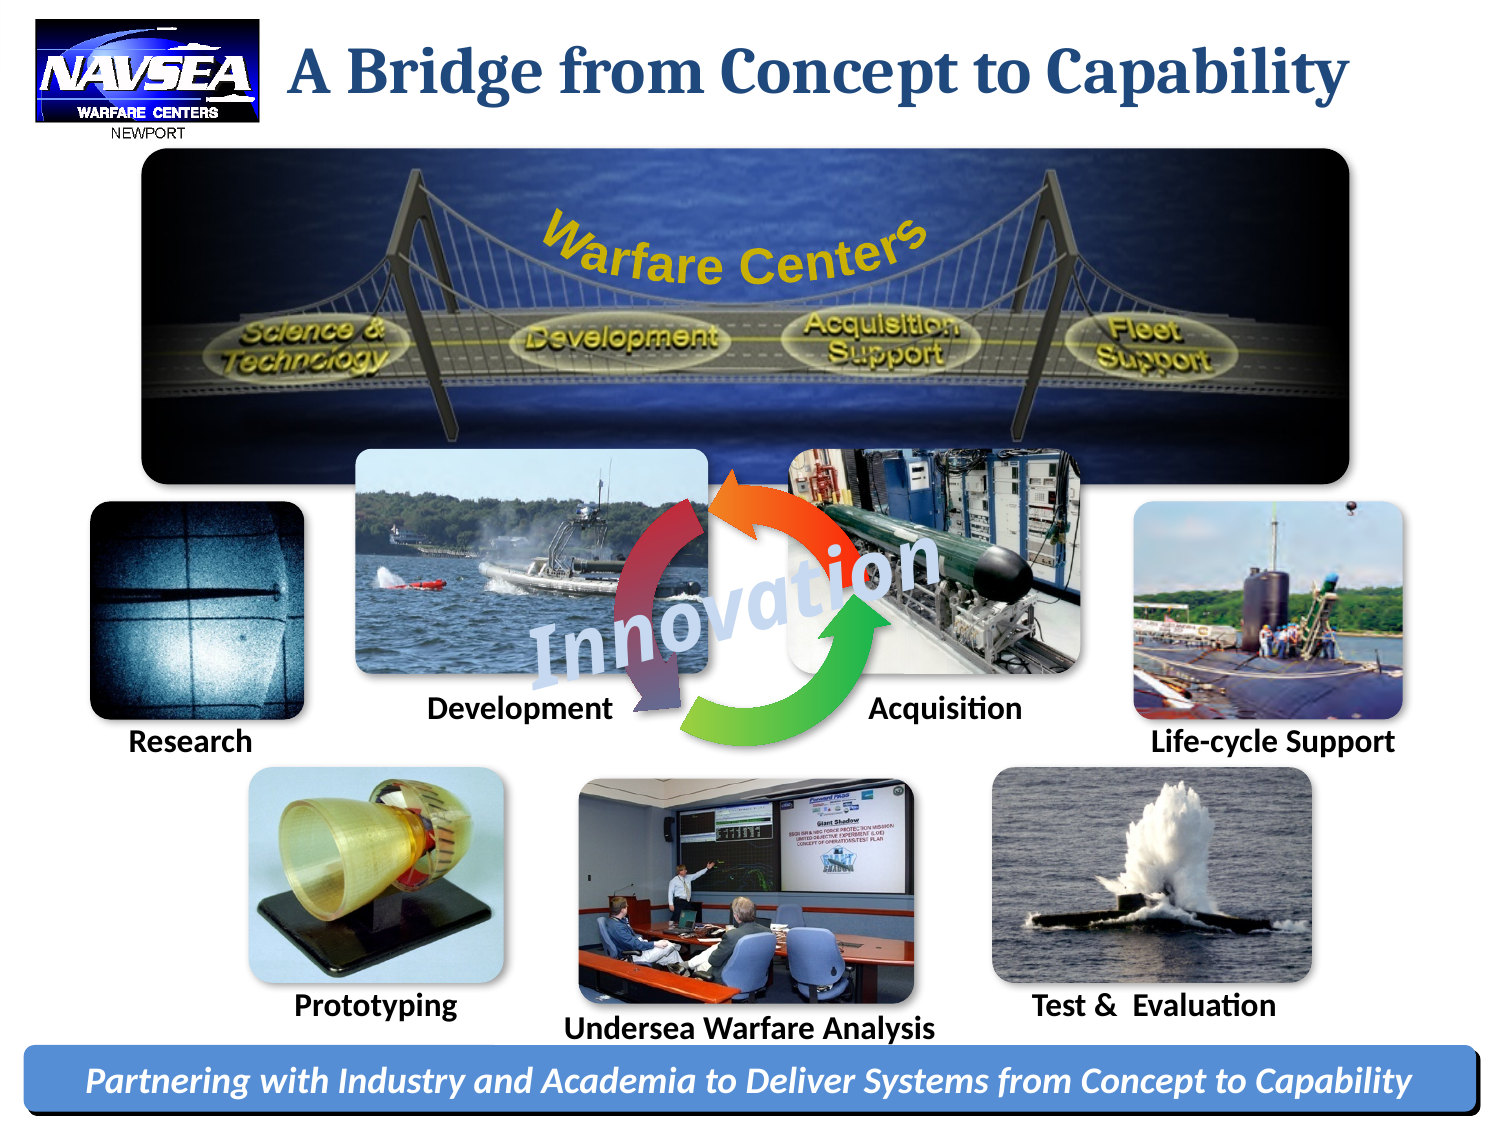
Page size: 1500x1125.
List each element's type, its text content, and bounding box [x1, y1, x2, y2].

text_box Research [113, 728, 268, 767]
picture [1133, 501, 1403, 720]
text_box Acquisition [899, 683, 1038, 734]
text_box Life-cycle Support [1136, 711, 1412, 767]
text_box Test & Evaluation [1016, 991, 1292, 1031]
text_box Innovation [489, 683, 590, 725]
picture [35, 19, 260, 143]
title A Bridge from Concept to Capability [272, 27, 1496, 232]
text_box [595, 466, 894, 765]
picture [991, 766, 1312, 984]
picture [141, 148, 1350, 674]
picture [248, 766, 504, 984]
text_box Development [412, 683, 590, 734]
picture [578, 778, 915, 1004]
text_box Undersea Warfare Analysis [534, 998, 966, 1045]
text_box Partnering with Industry and Academia to Deliver Systems from Concept to Capability [23, 1044, 1477, 1112]
text_box Prototyping [279, 991, 473, 1031]
picture [89, 501, 305, 720]
